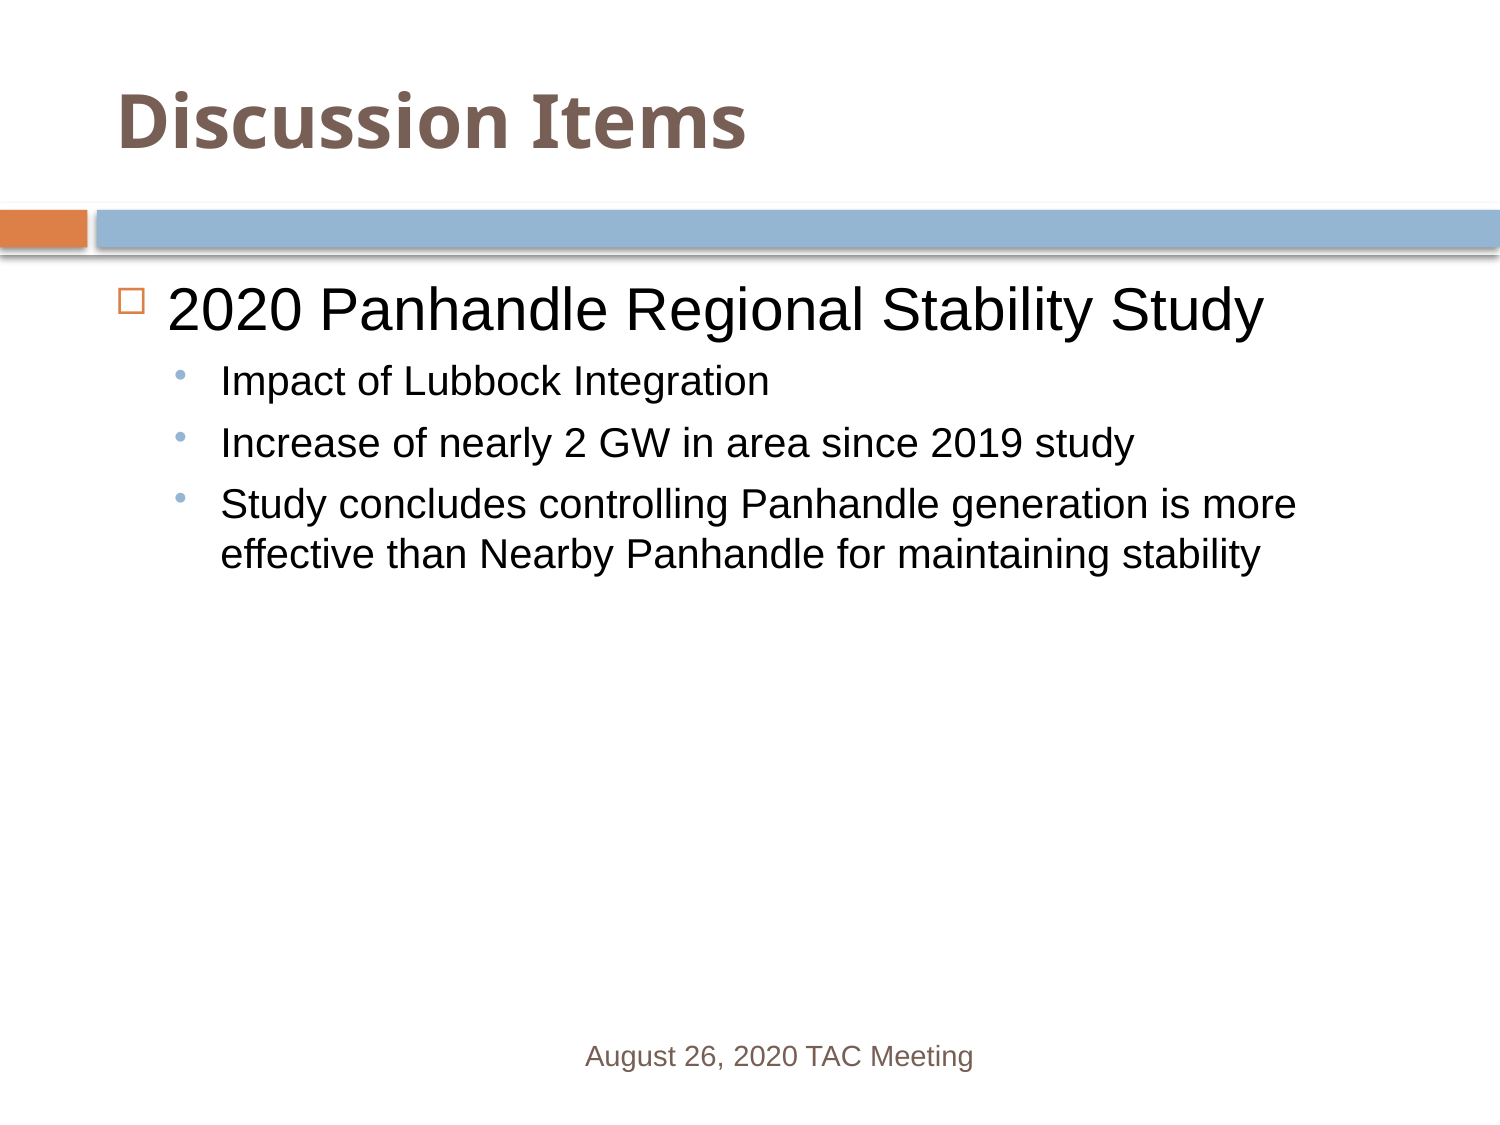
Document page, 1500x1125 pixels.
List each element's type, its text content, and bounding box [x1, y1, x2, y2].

list 2020 Panhandle Regional Stability Study Impact of Lubbock Integration Increase of nearly 2 GW in area since 2019 study Study concludes controlling Panhandle generation is more effective than Nearby Panhandle for maintaining stability [100, 262, 1439, 1001]
title Discussion Items [100, 37, 1439, 201]
footer August 26, 2020 TAC Meeting [99, 1025, 990, 1085]
